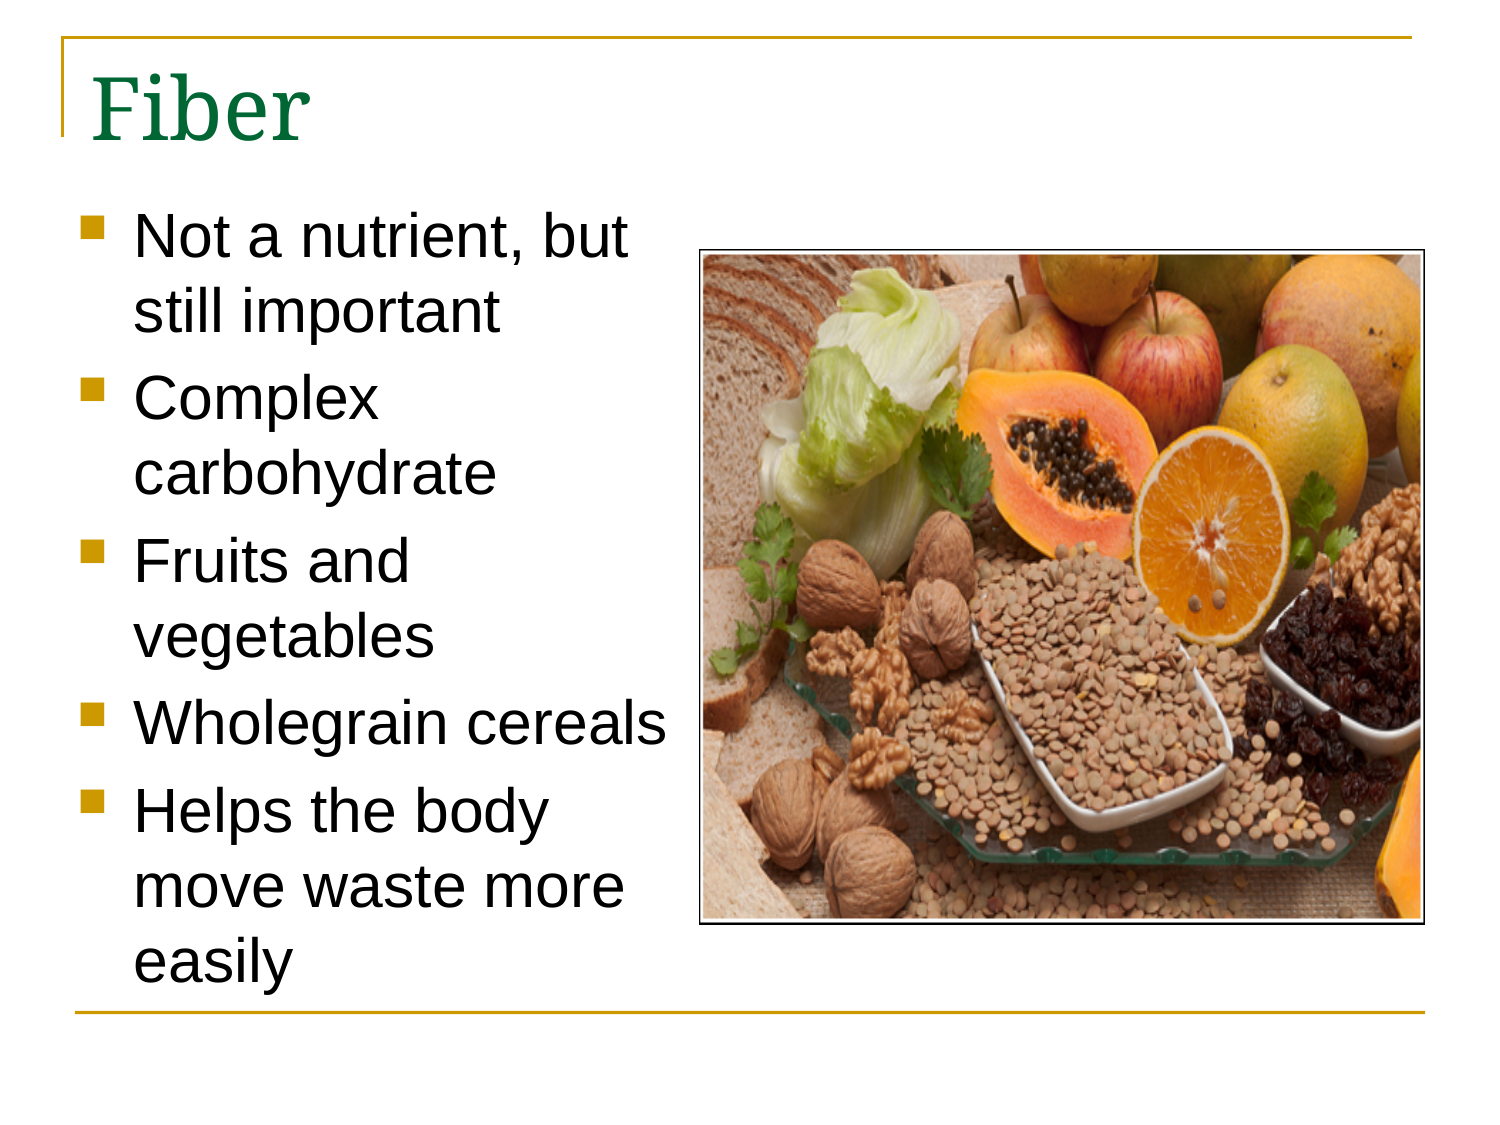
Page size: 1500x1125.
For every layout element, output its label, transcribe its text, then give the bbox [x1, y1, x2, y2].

title Fiber [74, 45, 1426, 233]
list Not a nutrient, but still important Complex carbohydrate Fruits and vegetables Wholegrain cereals Helps the body move waste more easily [62, 187, 726, 931]
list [699, 249, 1426, 926]
